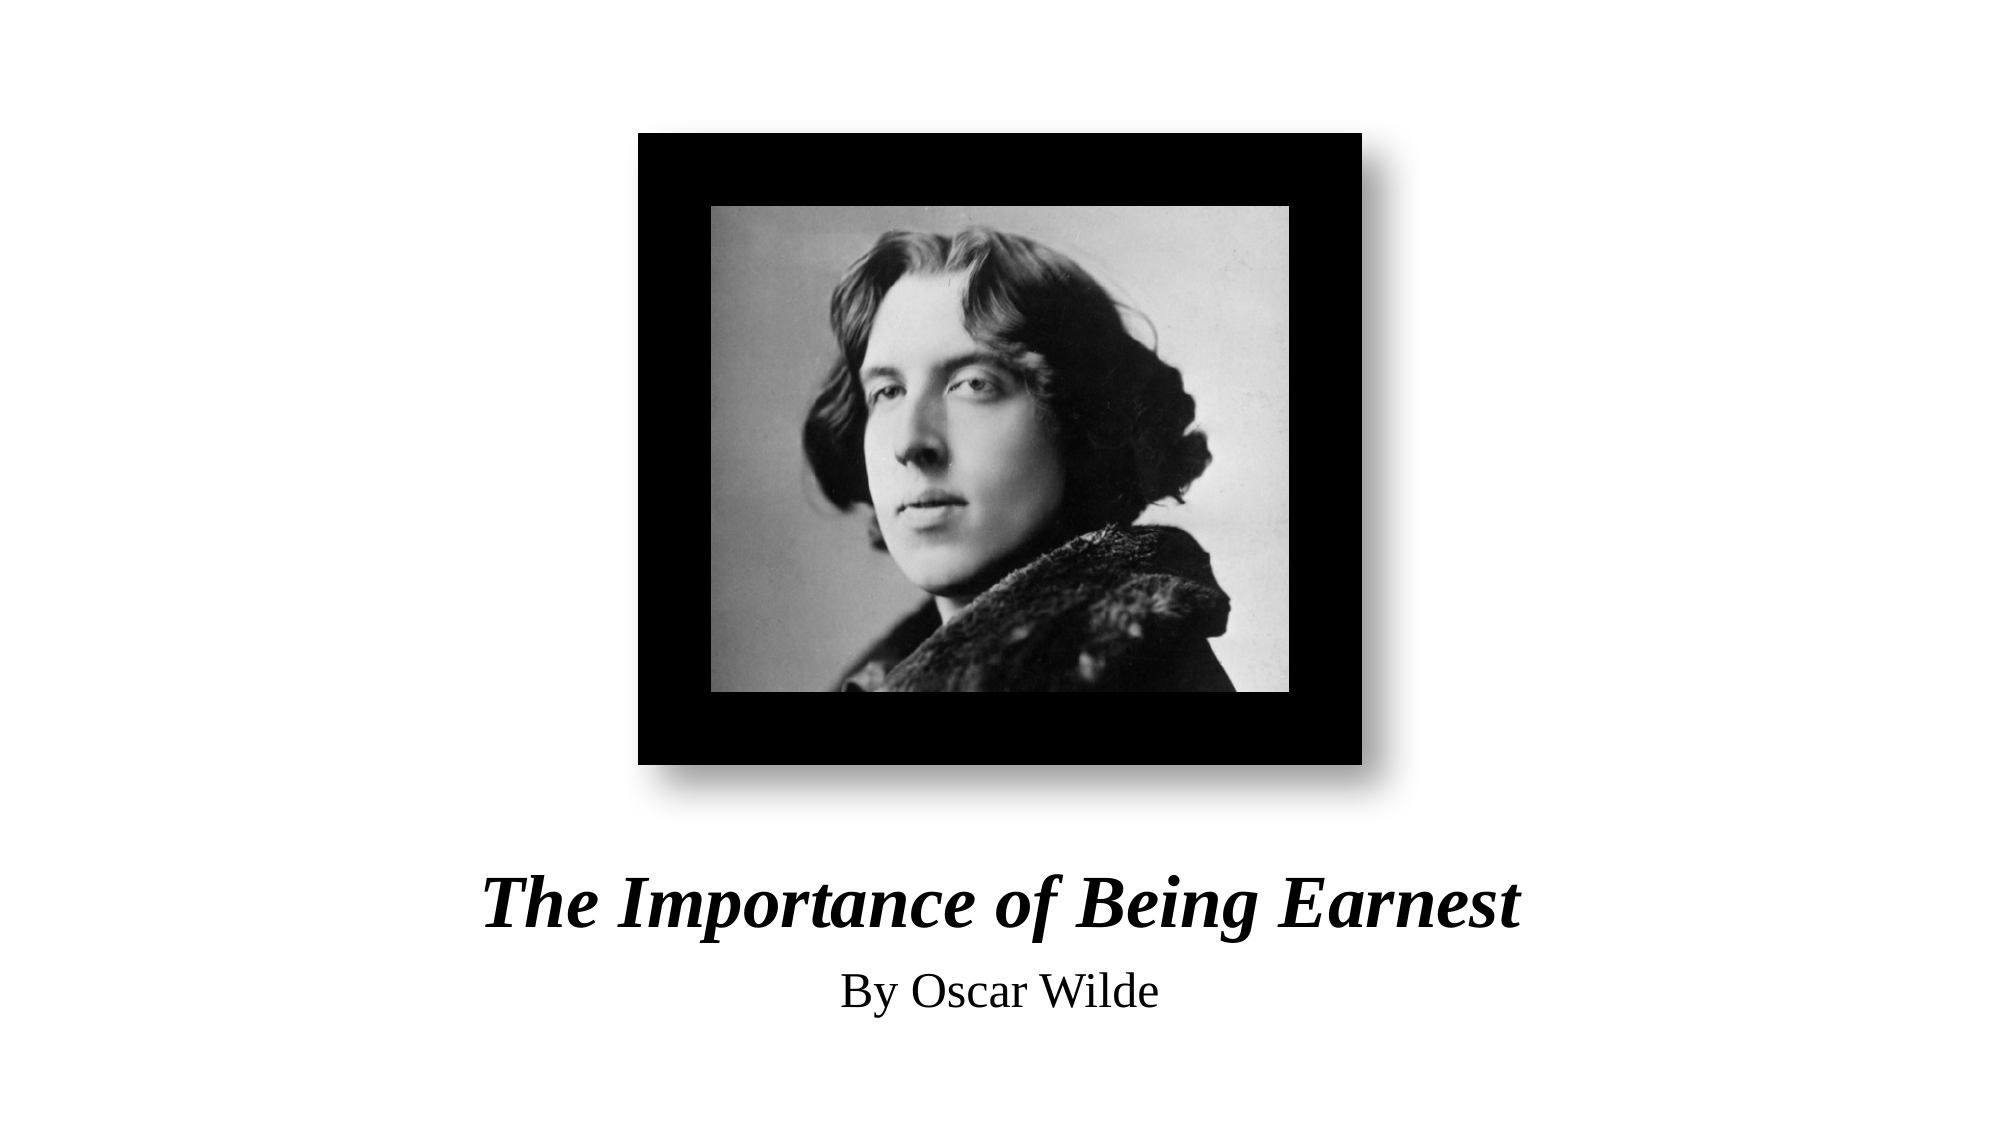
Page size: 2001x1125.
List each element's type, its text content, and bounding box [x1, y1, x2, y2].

subtitle The Importance of Being Earnest By Oscar Wilde [249, 855, 1750, 1089]
picture [710, 205, 1290, 693]
